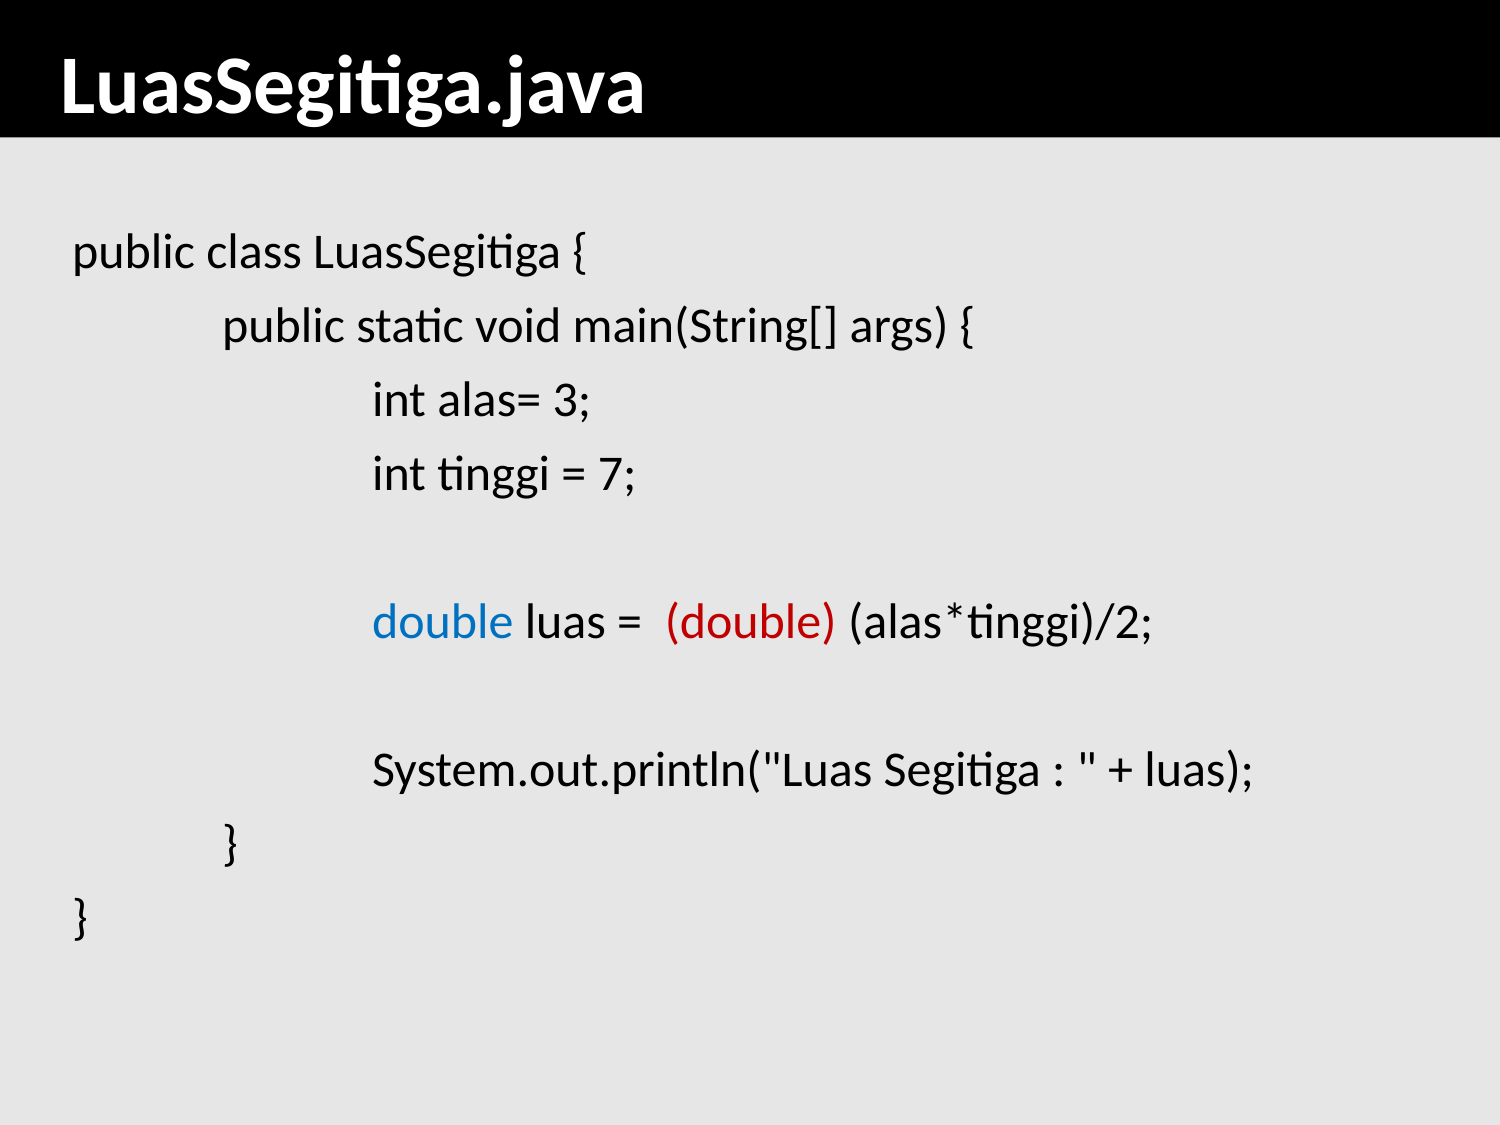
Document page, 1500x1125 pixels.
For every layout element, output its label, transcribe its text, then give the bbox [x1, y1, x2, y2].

title LuasSegitiga.java [45, 30, 1451, 137]
list public class LuasSegitiga { public static void main(String[] args) { int alas= 3; int tinggi = 7; double luas = (double) (alas*tinggi)/2; System.out.println("Luas Segitiga : " + luas); } } [0, 137, 1500, 1125]
